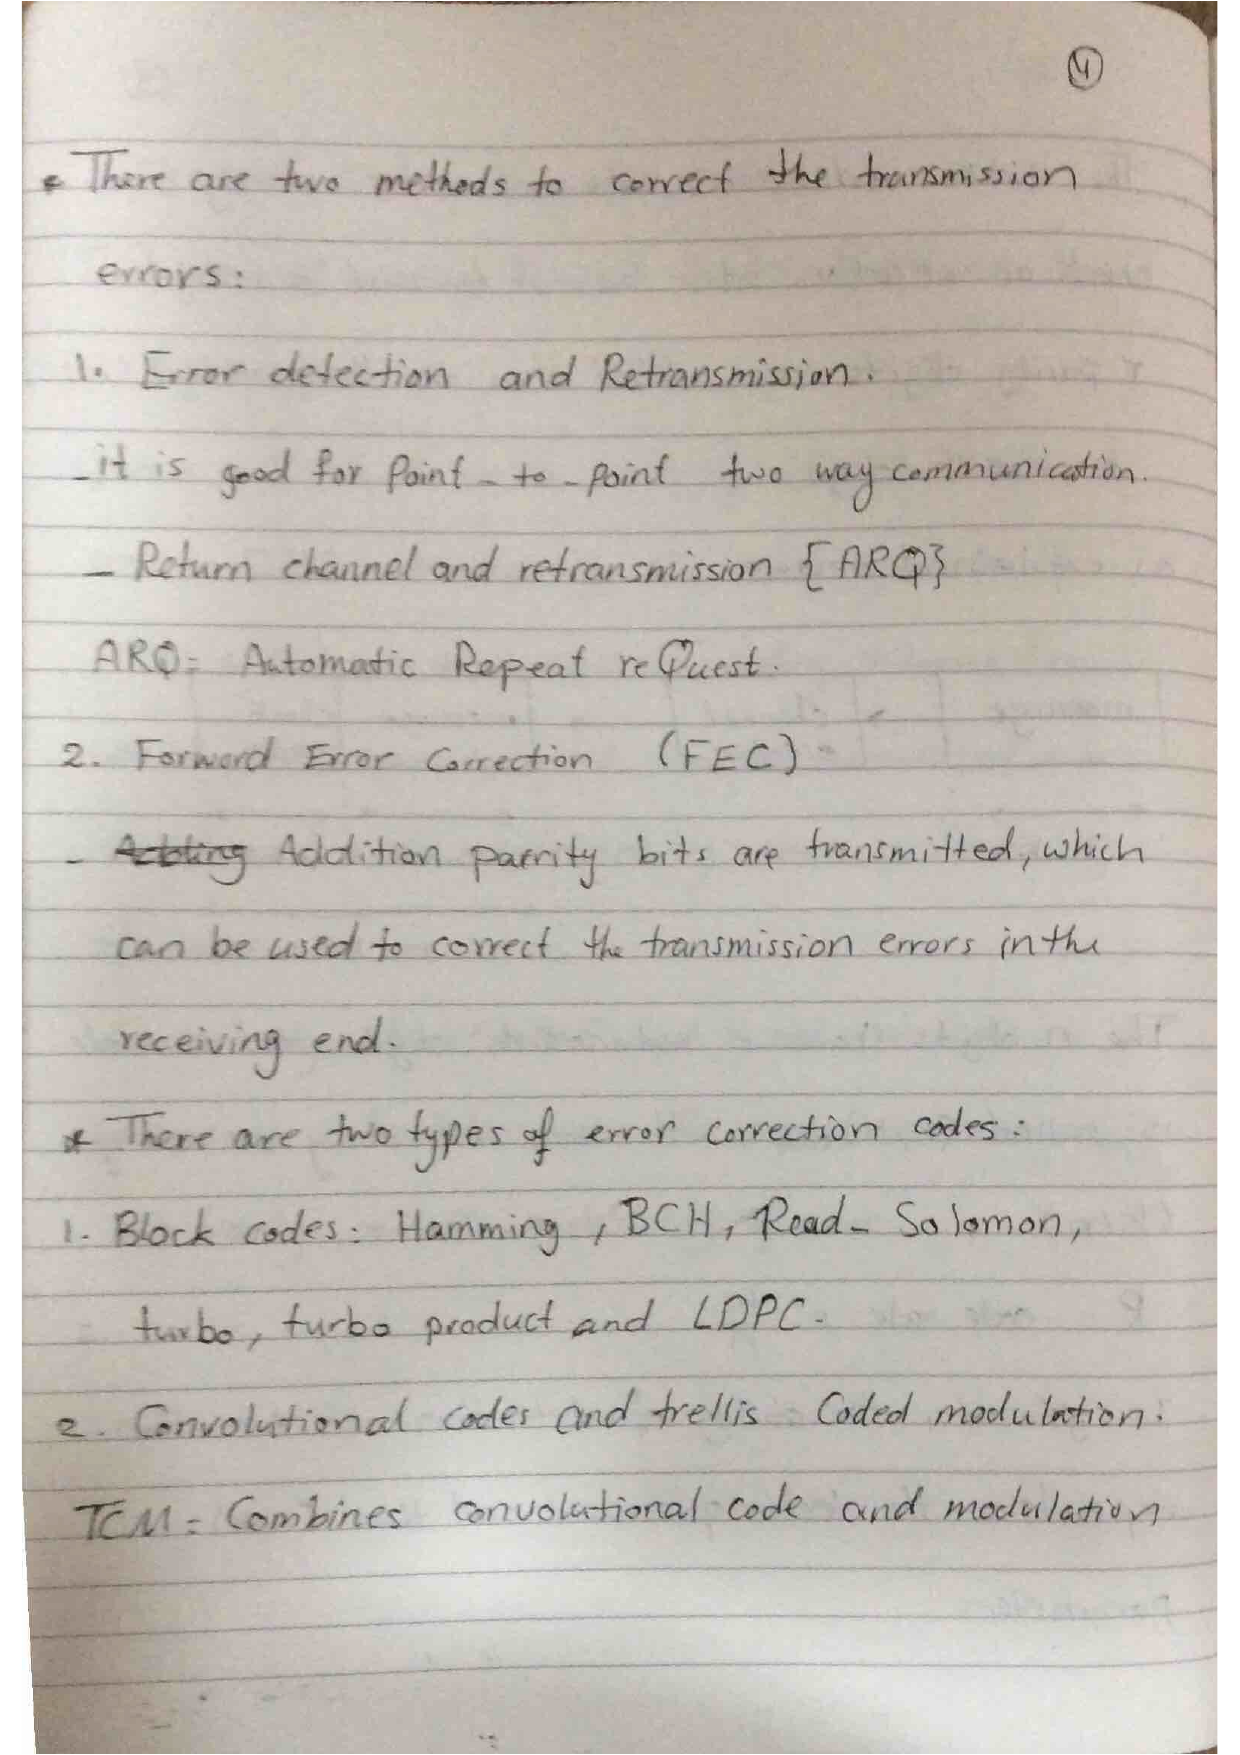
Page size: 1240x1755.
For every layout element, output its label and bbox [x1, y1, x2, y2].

text_box [21, 1, 1218, 1754]
